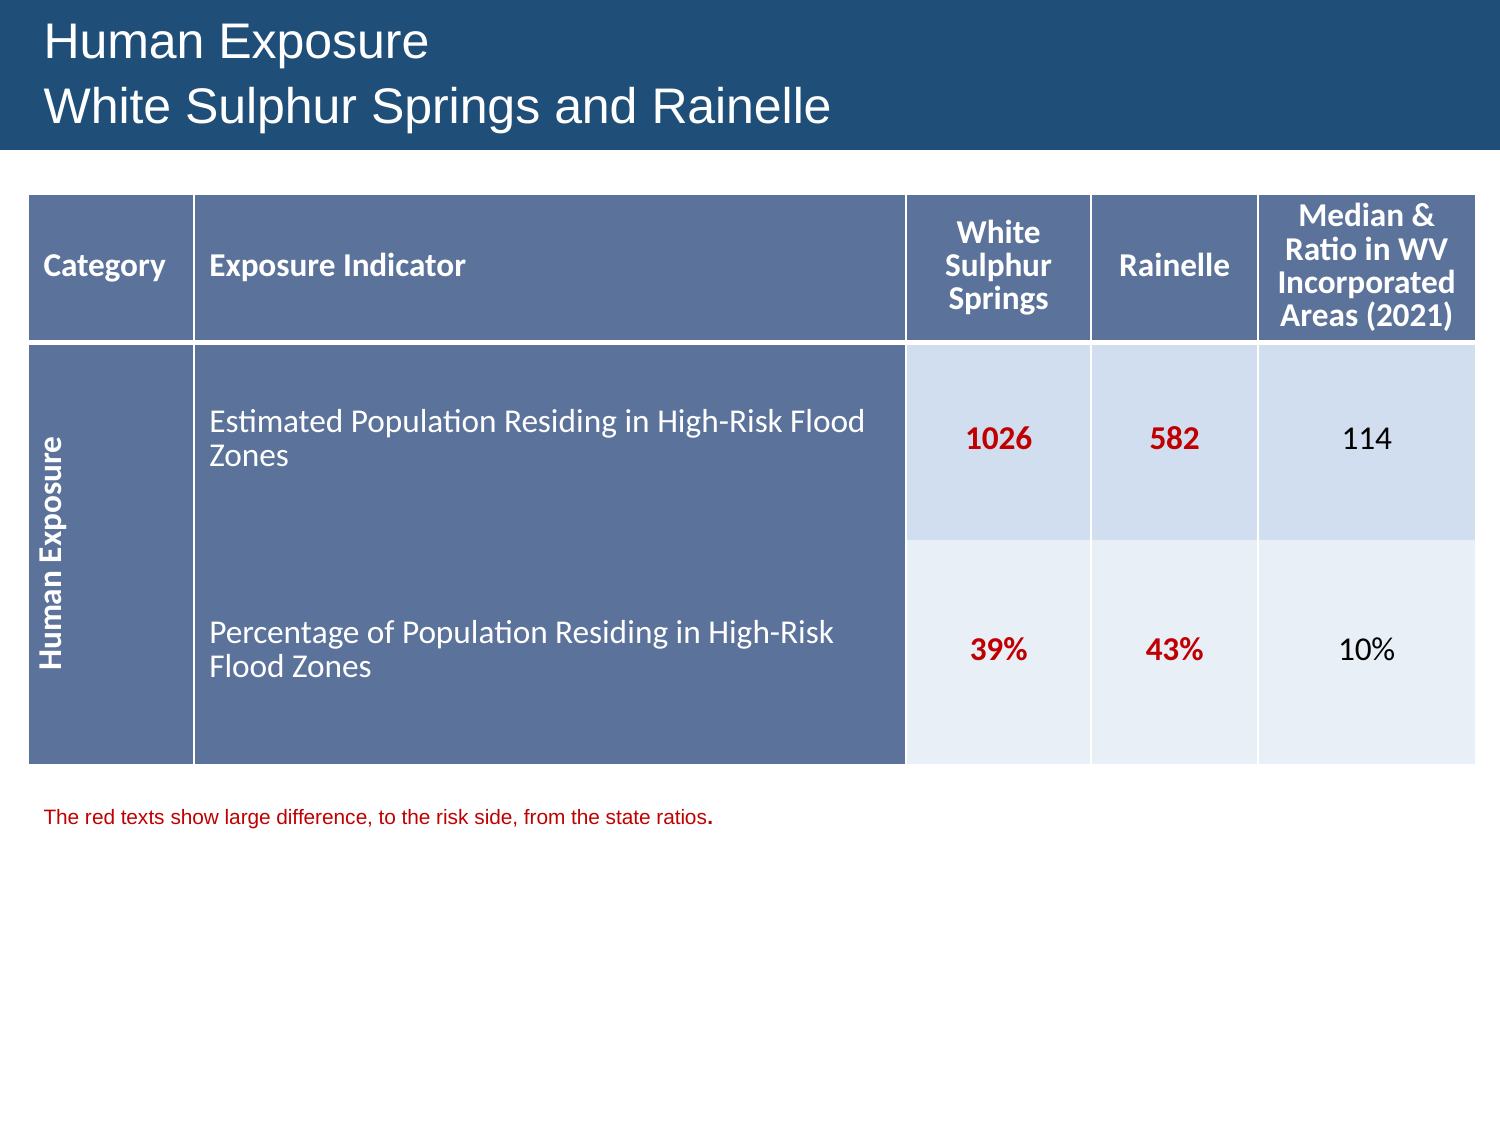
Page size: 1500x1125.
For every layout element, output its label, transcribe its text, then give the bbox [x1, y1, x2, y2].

table_cell 10% [1259, 540, 1475, 764]
table_cell 1026 [907, 345, 1090, 540]
text_box Human Exposure White Sulphur Springs and Rainelle [0, 0, 1500, 150]
table_cell 114 [1259, 345, 1475, 540]
table_cell Estimated Population Residing in High-Risk Flood Zones [195, 345, 905, 540]
table_header Rainelle [1092, 195, 1257, 340]
table_cell 43% [1092, 540, 1257, 764]
table_header Category [29, 195, 193, 340]
table_cell Percentage of Population Residing in High-Risk Flood Zones [195, 540, 905, 764]
table_header Median & Ratio in WV Incorporated Areas (2021) [1259, 195, 1475, 340]
text_box The red texts show large difference, to the risk side, from the state ratios. [28, 796, 1476, 836]
table_cell 39% [907, 540, 1090, 764]
table_cell 582 [1092, 345, 1257, 540]
table_cell Human Exposure [29, 345, 193, 764]
table_header White Sulphur Springs [907, 195, 1090, 340]
table_header Exposure Indicator [195, 195, 905, 340]
